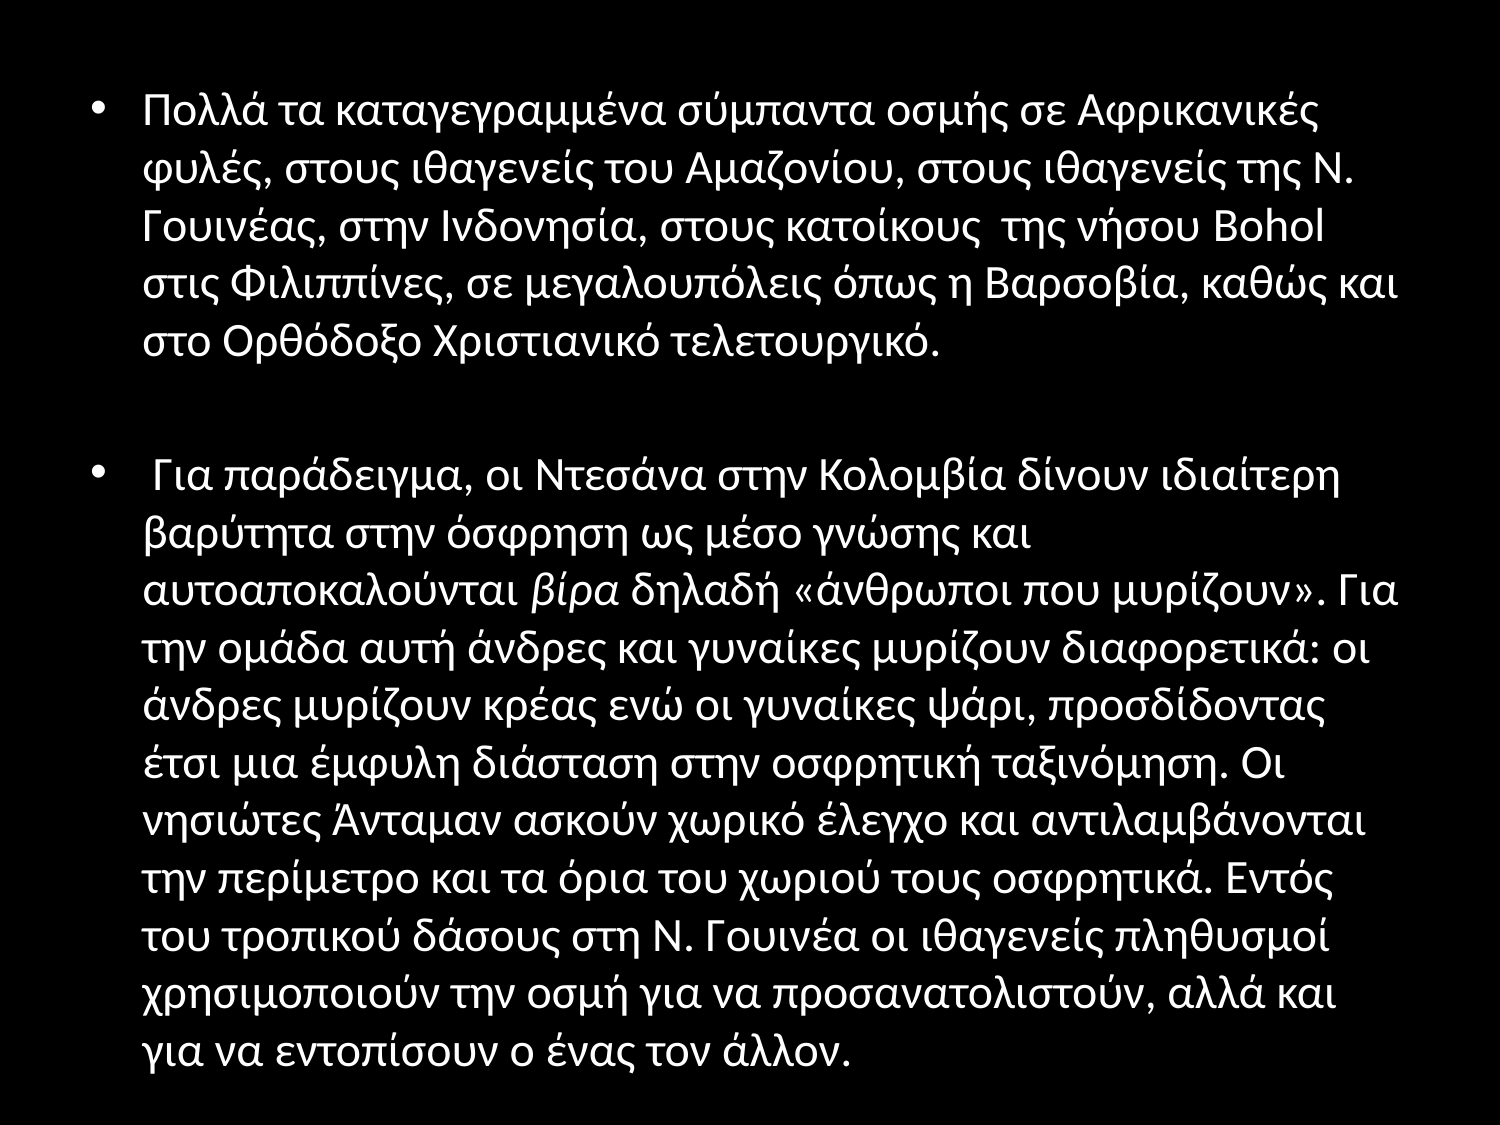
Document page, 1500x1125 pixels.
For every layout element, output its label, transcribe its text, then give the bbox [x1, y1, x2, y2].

list Πολλά τα καταγεγραμμένα σύμπαντα οσμής σε Αφρικανικές φυλές, στους ιθαγενείς του Αμαζονίου, στους ιθαγενείς της Ν. Γουινέας, στην Ινδονησία, στους κατοίκους της νήσου Bohol στις Φιλιππίνες, σε μεγαλουπόλεις όπως η Βαρσοβία, καθώς και στο Ορθόδοξο Χριστιανικό τελετουργικό. Για παράδειγμα, οι Ντεσάνα στην Κολομβία δίνουν ιδιαίτερη βαρύτητα στην όσφρηση ως μέσο γνώσης και αυτοαποκαλούνται βίρα δηλαδή «άνθρωποι που μυρίζουν». Για την ομάδα αυτή άνδρες και γυναίκες μυρίζουν διαφορετικά: οι άνδρες μυρίζουν κρέας ενώ οι γυναίκες ψάρι, προσδίδοντας έτσι μια έμφυλη διάσταση στην οσφρητική ταξινόμηση. Οι νησιώτες Άνταμαν ασκούν χωρικό έλεγχο και αντιλαμβάνονται την περίμετρο και τα όρια του χωριού τους οσφρητικά. Εντός του τροπικού δάσους στη Ν. Γουινέα οι ιθαγενείς πληθυσμοί χρησιμοποιούν την οσμή για να προσανατολιστούν, αλλά και για να εντοπίσουν ο ένας τον άλλον. [75, 70, 1425, 1102]
